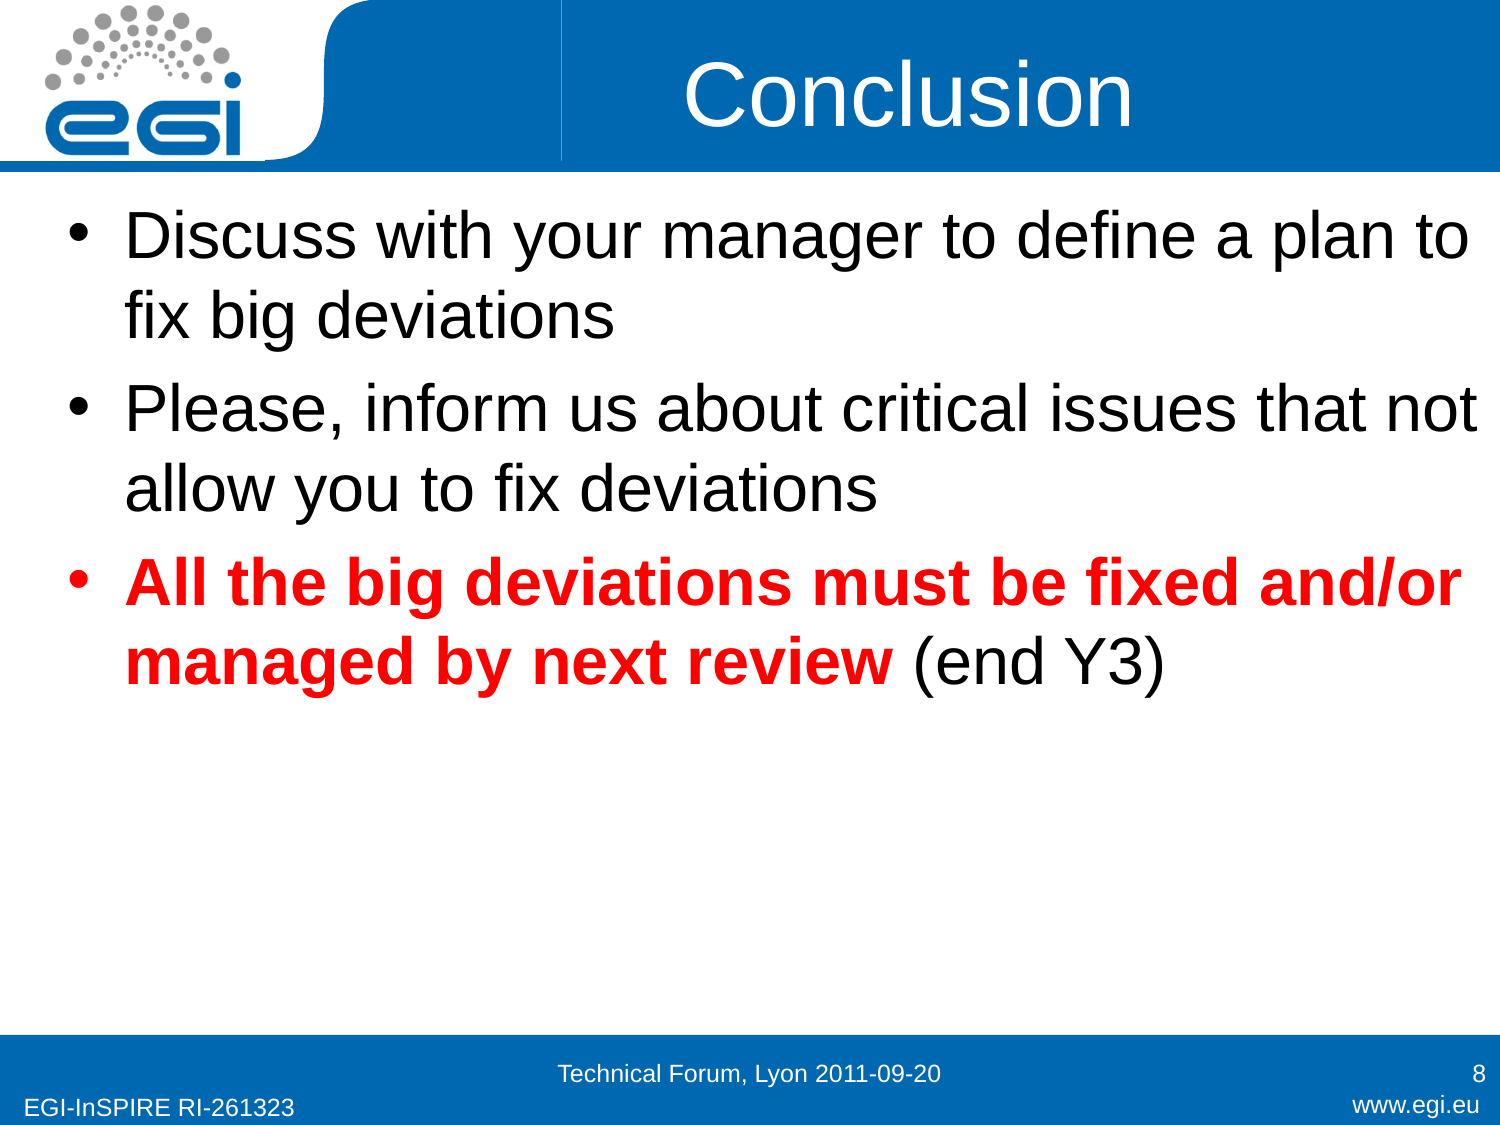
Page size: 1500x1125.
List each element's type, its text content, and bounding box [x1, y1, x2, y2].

slide_number 8 [1151, 1042, 1500, 1103]
title Conclusion [348, 18, 1471, 162]
footer Technical Forum, Lyon 2011-09-20 [512, 1042, 988, 1103]
text_box Discuss with your manager to define a plan to fix big deviations Please, inform us about critical issues that not allow you to fix deviations All the big deviations must be fixed and/or managed by next review (end Y3) [53, 184, 1500, 1012]
picture [0, 0, 265, 161]
